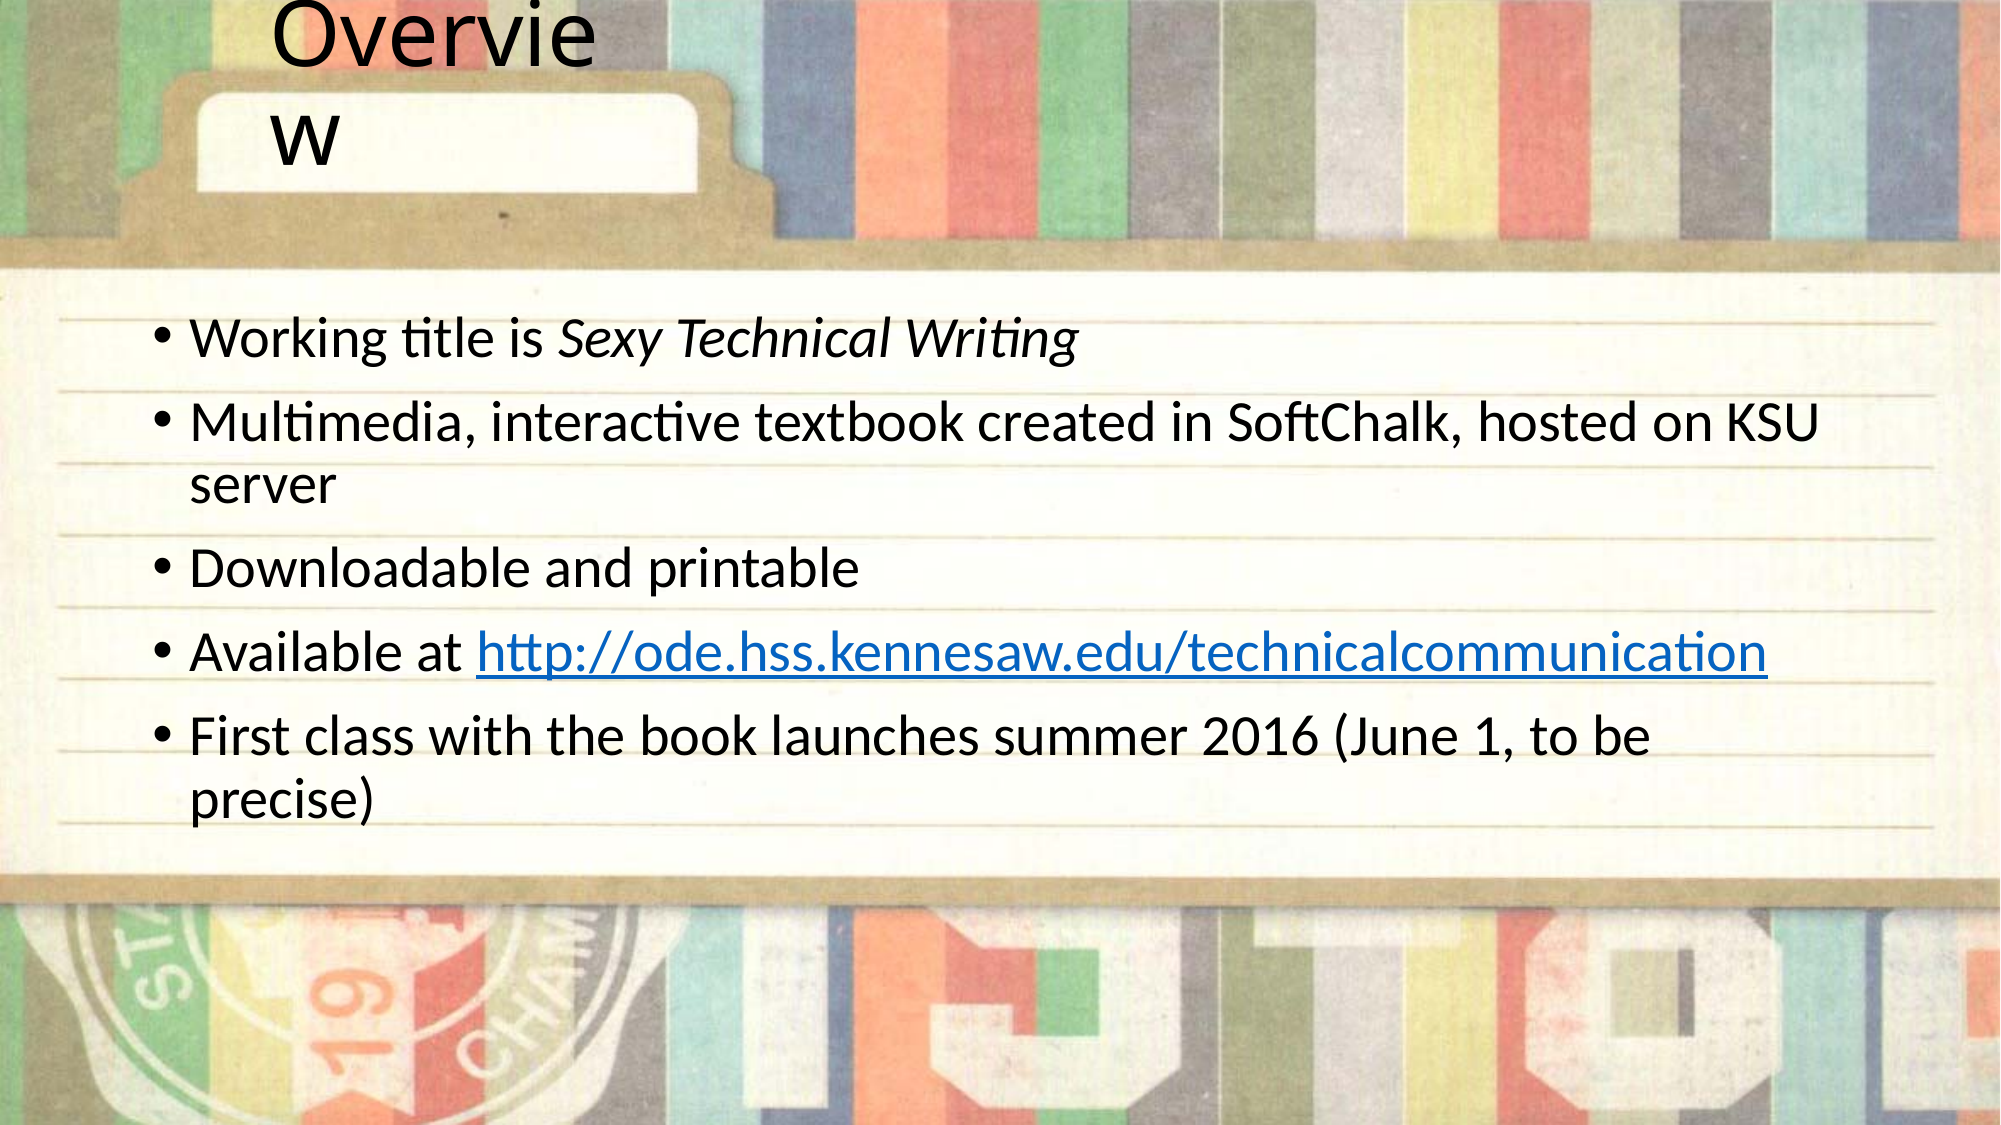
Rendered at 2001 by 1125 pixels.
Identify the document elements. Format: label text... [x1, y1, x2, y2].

title Overview [254, 26, 636, 147]
list Working title is Sexy Technical Writing Multimedia, interactive textbook created in SoftChalk, hosted on KSU server Downloadable and printable Available at http://ode.hss.kennesaw.edu/technicalcommunication First class with the book launches summer 2016 (June 1, to be precise) [137, 299, 1863, 1014]
picture [0, 0, 2001, 1125]
